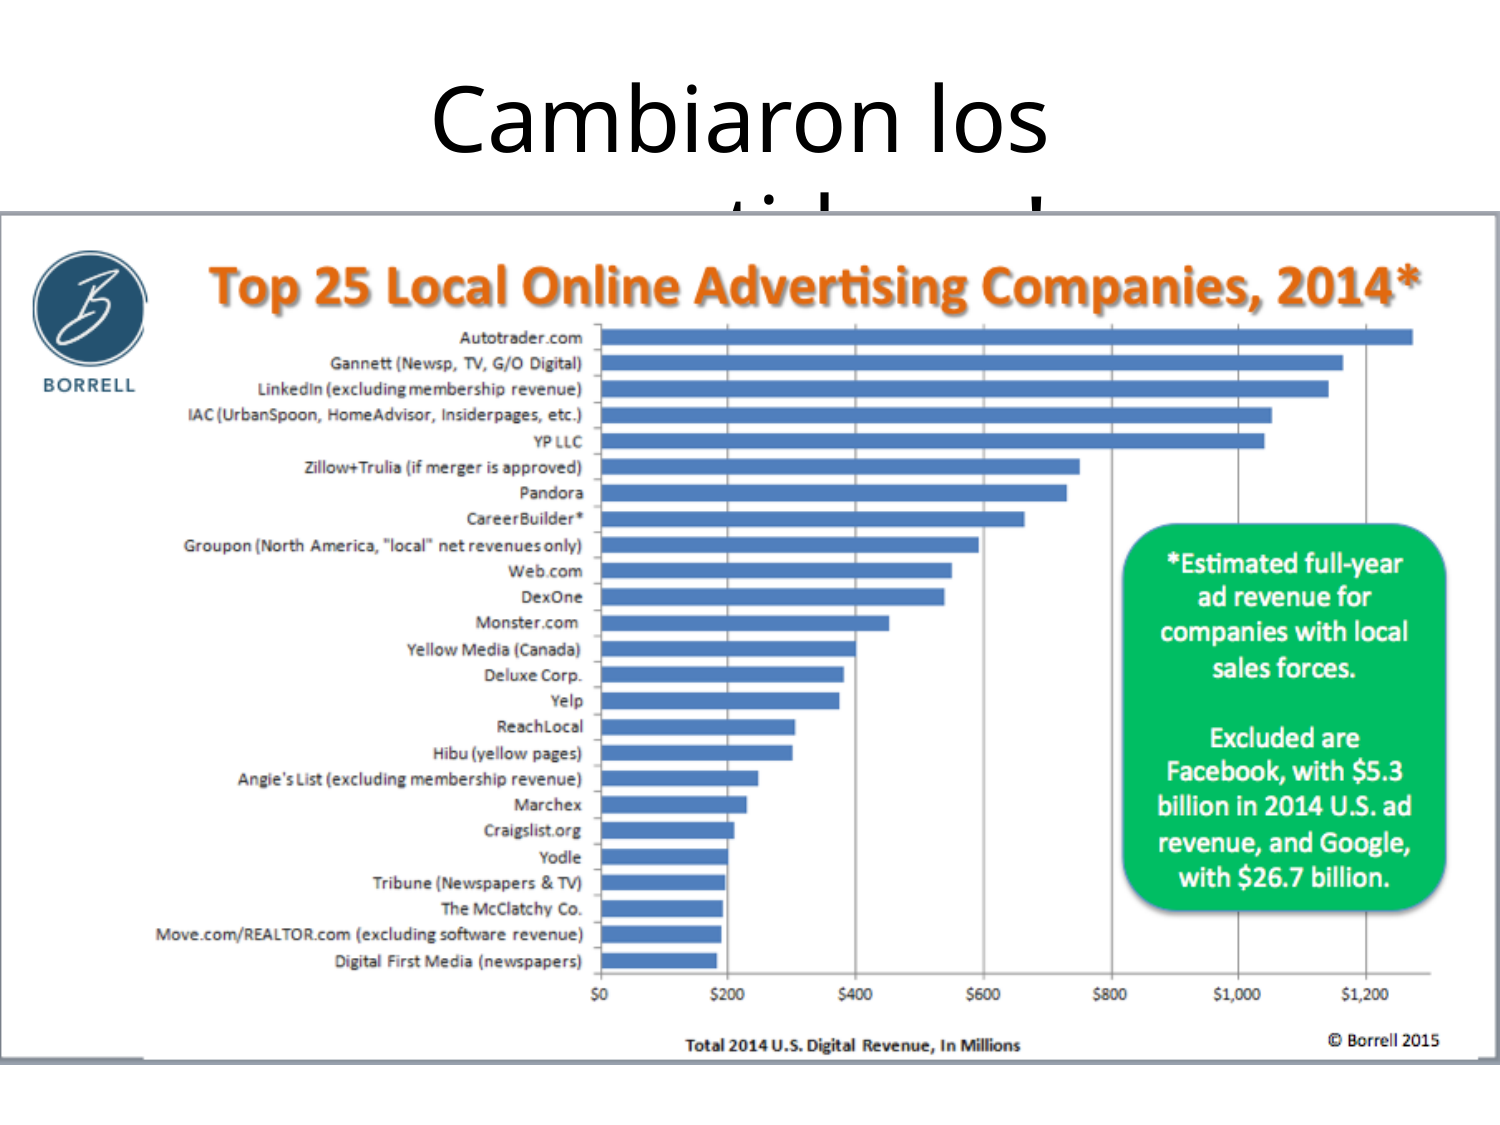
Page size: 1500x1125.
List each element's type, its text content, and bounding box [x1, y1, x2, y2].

picture [0, 211, 1500, 1065]
text_box Cambiaron los competidores! [161, 53, 1320, 209]
